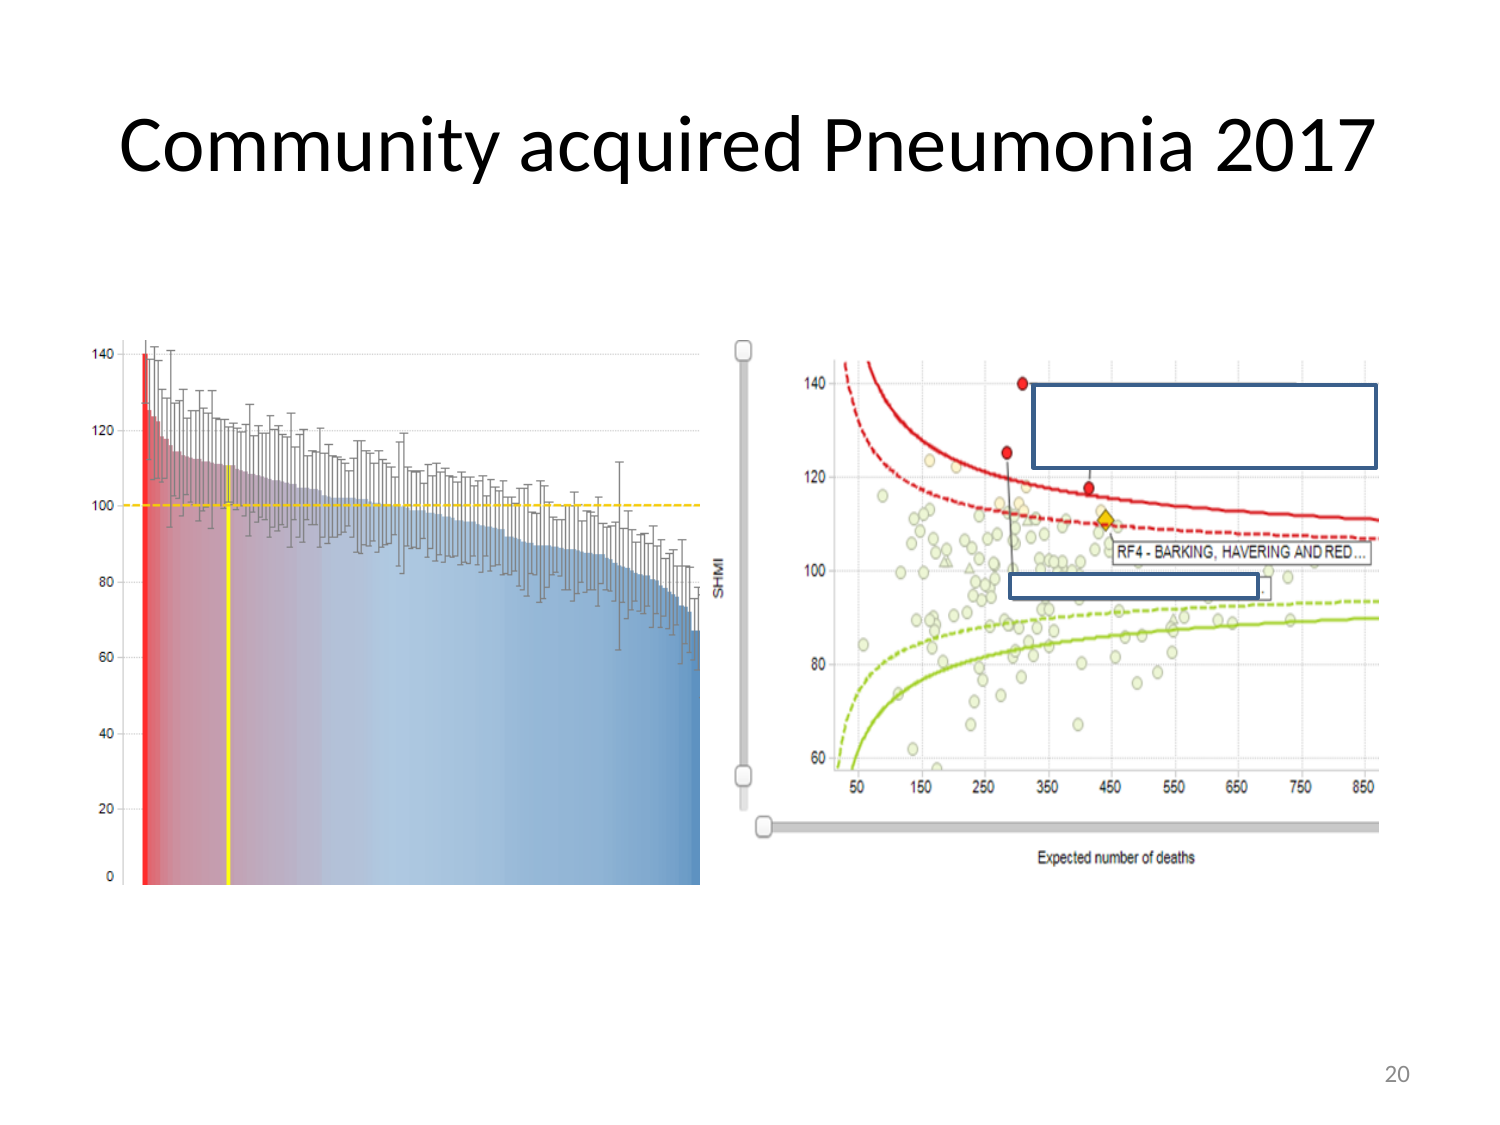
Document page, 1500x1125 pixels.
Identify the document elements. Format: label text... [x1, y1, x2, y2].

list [74, 340, 697, 886]
slide_number 20 [1074, 1042, 1425, 1103]
title Community acquired Pneumonia 2017 [75, 45, 1425, 233]
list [700, 340, 1379, 886]
